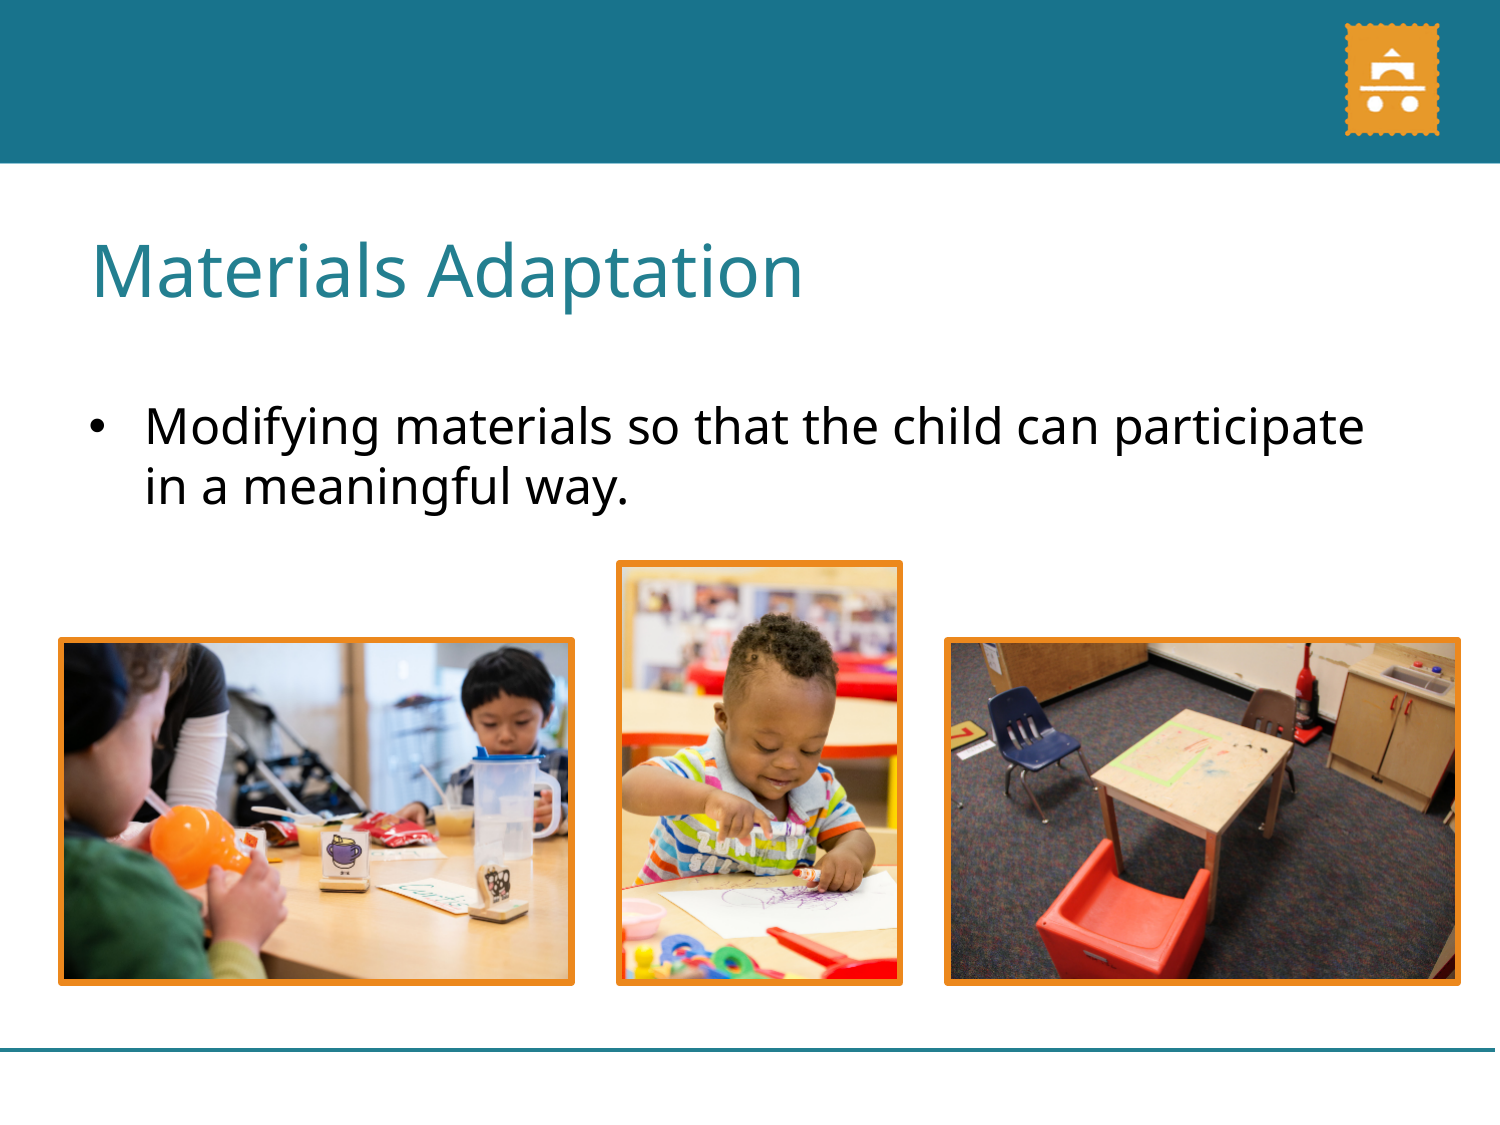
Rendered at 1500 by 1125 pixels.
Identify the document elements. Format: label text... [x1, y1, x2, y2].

text_box Modifying materials so that the child can participate in a meaningful way. [73, 387, 1438, 636]
text_box Materials Adaptation [75, 216, 864, 320]
picture [0, 0, 1500, 1125]
